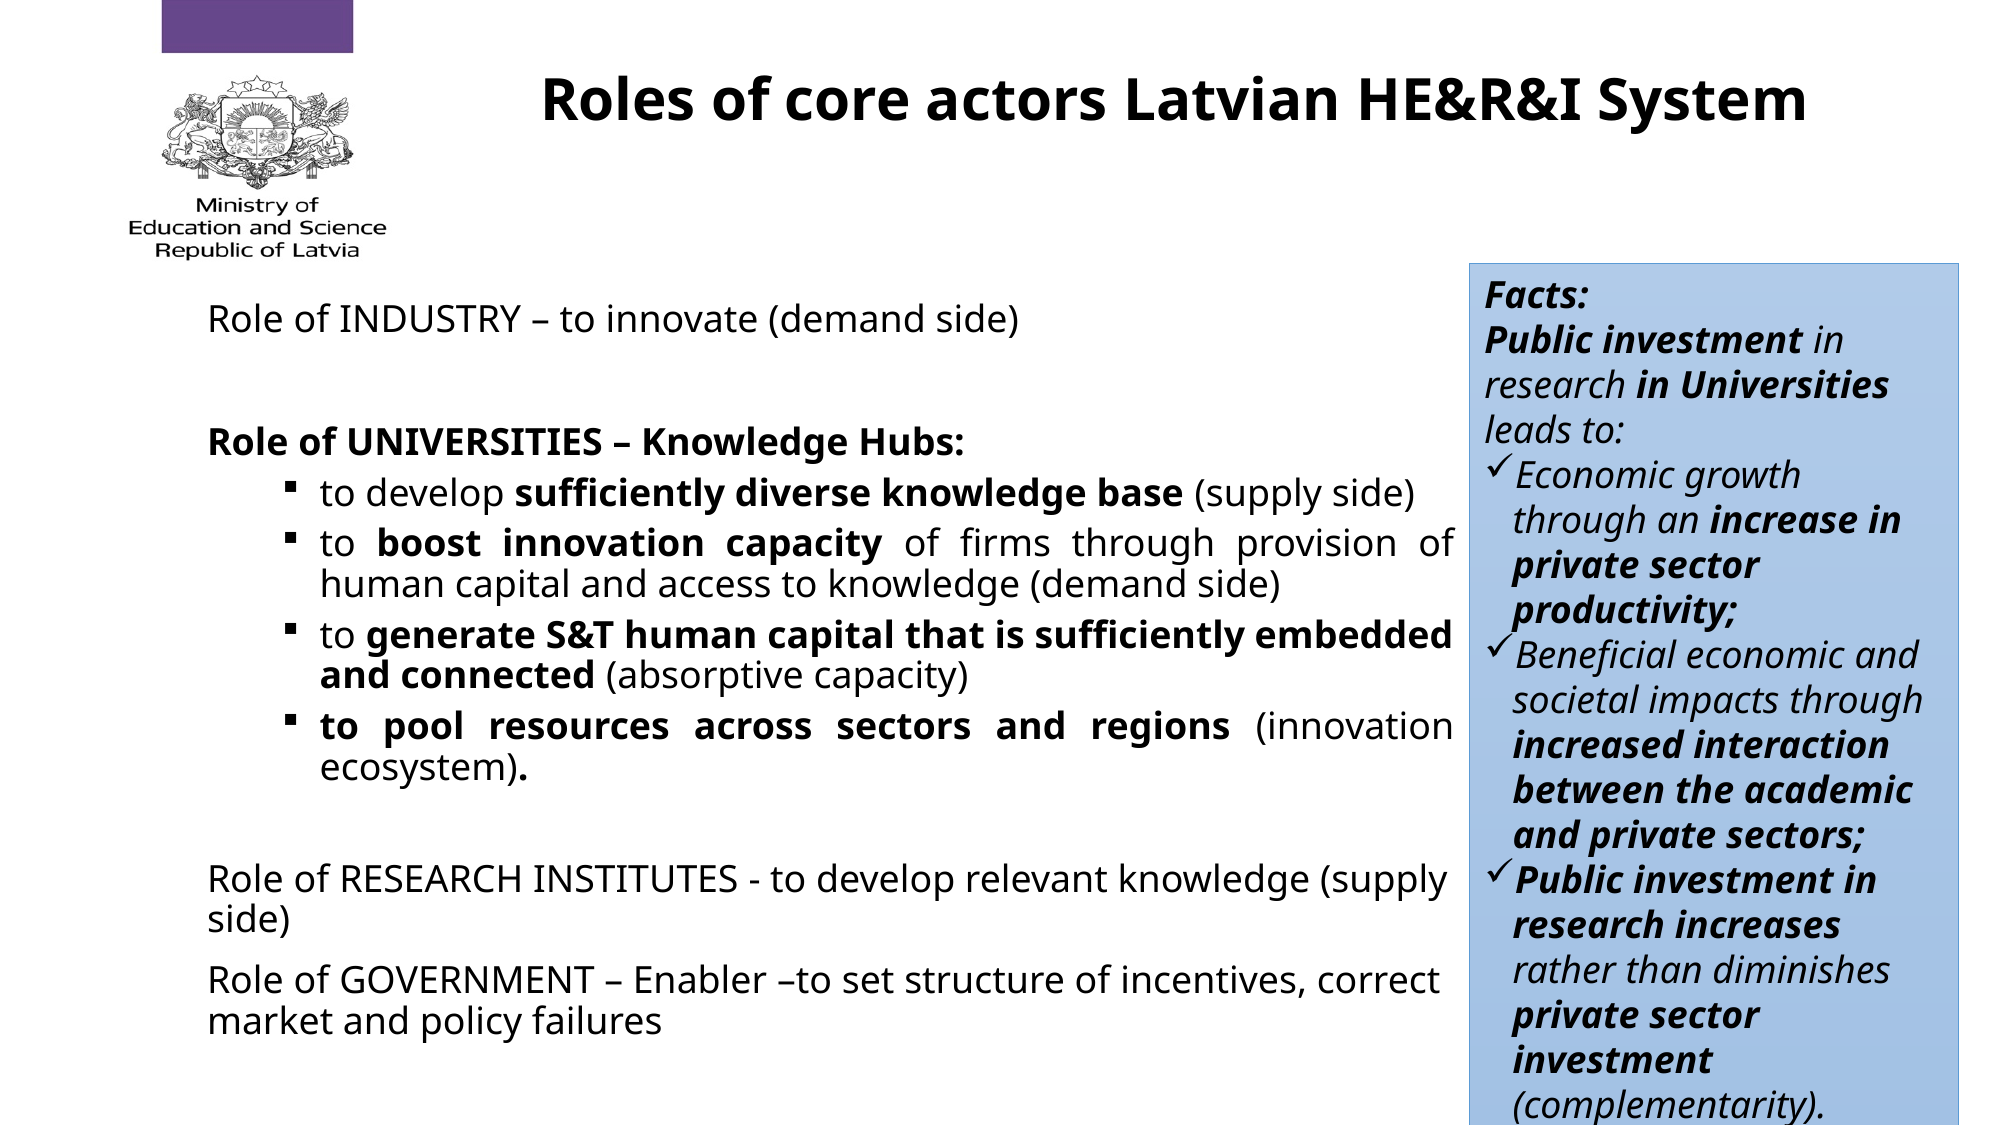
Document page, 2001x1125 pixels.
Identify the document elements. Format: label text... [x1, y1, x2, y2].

list Role of INDUSTRY – to innovate (demand side) Role of UNIVERSITIES – Knowledge Hubs: to develop sufficiently diverse knowledge base (supply side) to boost innovation capacity of firms through provision of human capital and access to knowledge (demand side) to generate S&T human capital that is sufficiently embedded and connected (absorptive capacity) to pool resources across sectors and regions (innovation ecosystem). Role of RESEARCH INSTITUTES - to develop relevant knowledge (supply side) Role of GOVERNMENT – Enabler –to set structure of incentives, correct market and policy failures [192, 292, 1469, 1088]
text_box Facts: Public investment in research in Universities leads to: Economic growth through an increase in private sector productivity; Beneficial economic and societal impacts through increased interaction between the academic and private sectors; Public investment in research increases rather than diminishes private sector investment (complementarity). [1469, 263, 1959, 1125]
title Roles of core actors Latvian HE&R&I System [525, 62, 1867, 183]
picture [64, 0, 450, 321]
